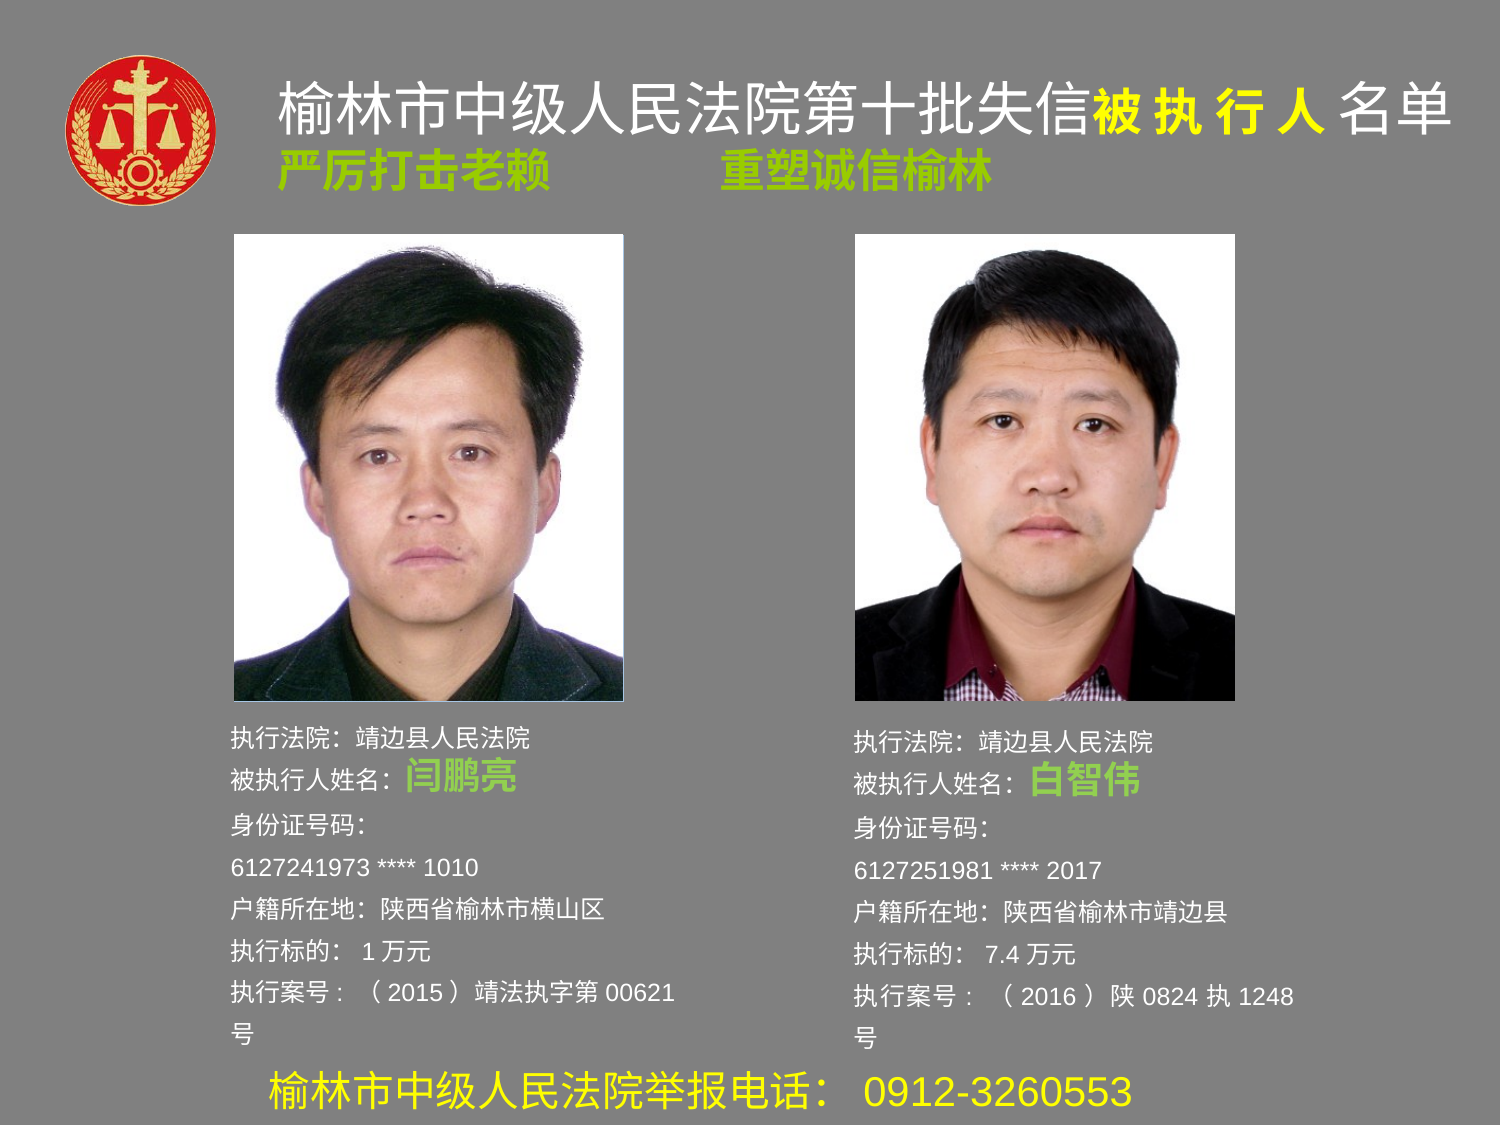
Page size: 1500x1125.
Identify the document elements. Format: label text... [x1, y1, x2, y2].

text_box 榆林市中级人民法院举报电话：0912-3260553 [84, 1066, 1399, 1125]
text_box 执行法院：靖边县人民法院 被执行人姓名：白智伟 身份证号码： 6127251981 **** 2017 户籍所在地：陕西省榆林市靖边县 执行标的：7.4万元 执行案号: （2016）陕0824执1248号 [838, 718, 1316, 1035]
picture [234, 234, 624, 701]
text_box 执行法院：靖边县人民法院 被执行人姓名：闫鹏亮 身份证号码： 6127241973 **** 1010 户籍所在地：陕西省榆林市横山区 执行标的：1万元 执行案号: （2015）靖法执字第00621号 [215, 714, 692, 1032]
picture [855, 234, 1235, 701]
picture [65, 55, 217, 206]
title 榆林市中级人民法院第十批失信被 执 行 人 名单 严厉打击老赖 重塑诚信榆林 [261, 23, 1500, 246]
